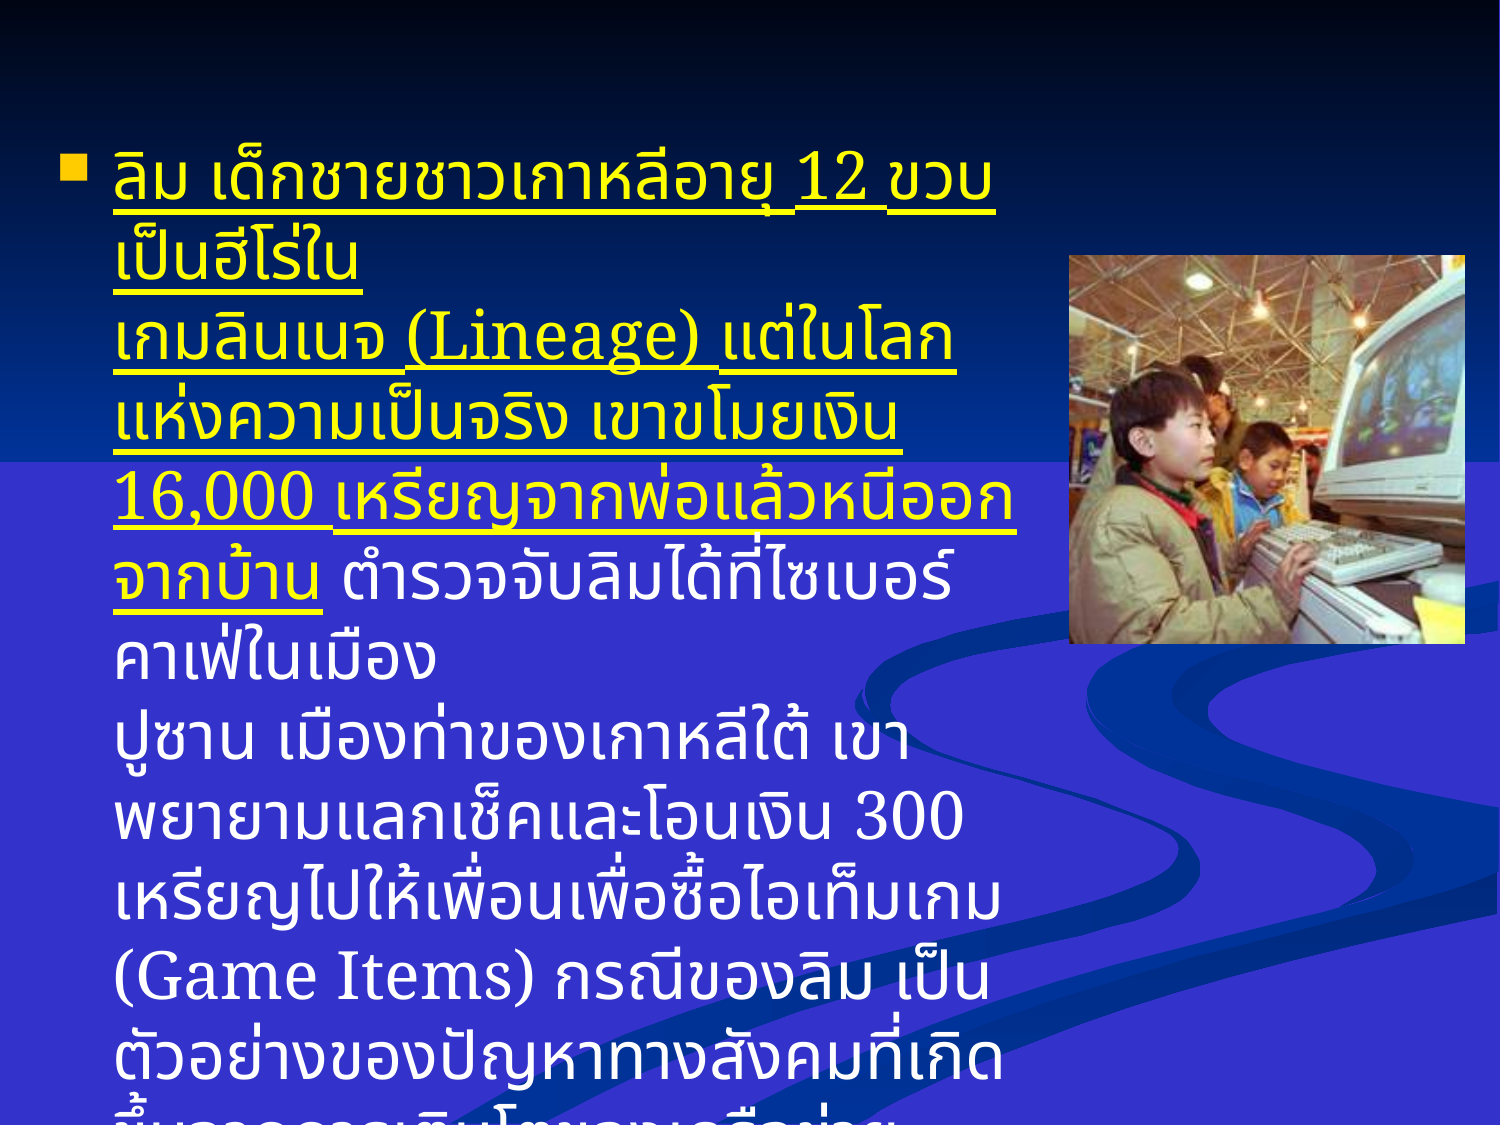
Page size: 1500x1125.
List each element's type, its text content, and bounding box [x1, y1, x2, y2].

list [1068, 255, 1465, 644]
list ลิม เด็กชายชาวเกาหลีอายุ 12 ขวบ เป็นฮีโร่ใน เกมลินเนจ (Lineage) แต่ในโลกแห่งความเป็นจริง เขาขโมยเงิน 16,000 เหรียญจากพ่อแล้วหนีออกจากบ้าน ตำรวจจับลิมได้ที่ไซเบอร์คาเฟ่ในเมือง ปูซาน เมืองท่าของเกาหลีใต้ เขาพยายามแลกเช็คและโอนเงิน 300 เหรียญไปให้เพื่อนเพื่อซื้อไอเท็มเกม (Game Items) กรณีของลิม เป็นตัวอย่างของปัญหาทางสังคมที่เกิดขึ้นจากการเติบโตของเครือข่ายบรอดแบนด์และตลาดเกมในเกาหลี ซึ่งประมาณการว่าอาจมีมูลค่าสูงถึง 420 ล้านเหรียญ/ปี [40, 125, 1058, 987]
